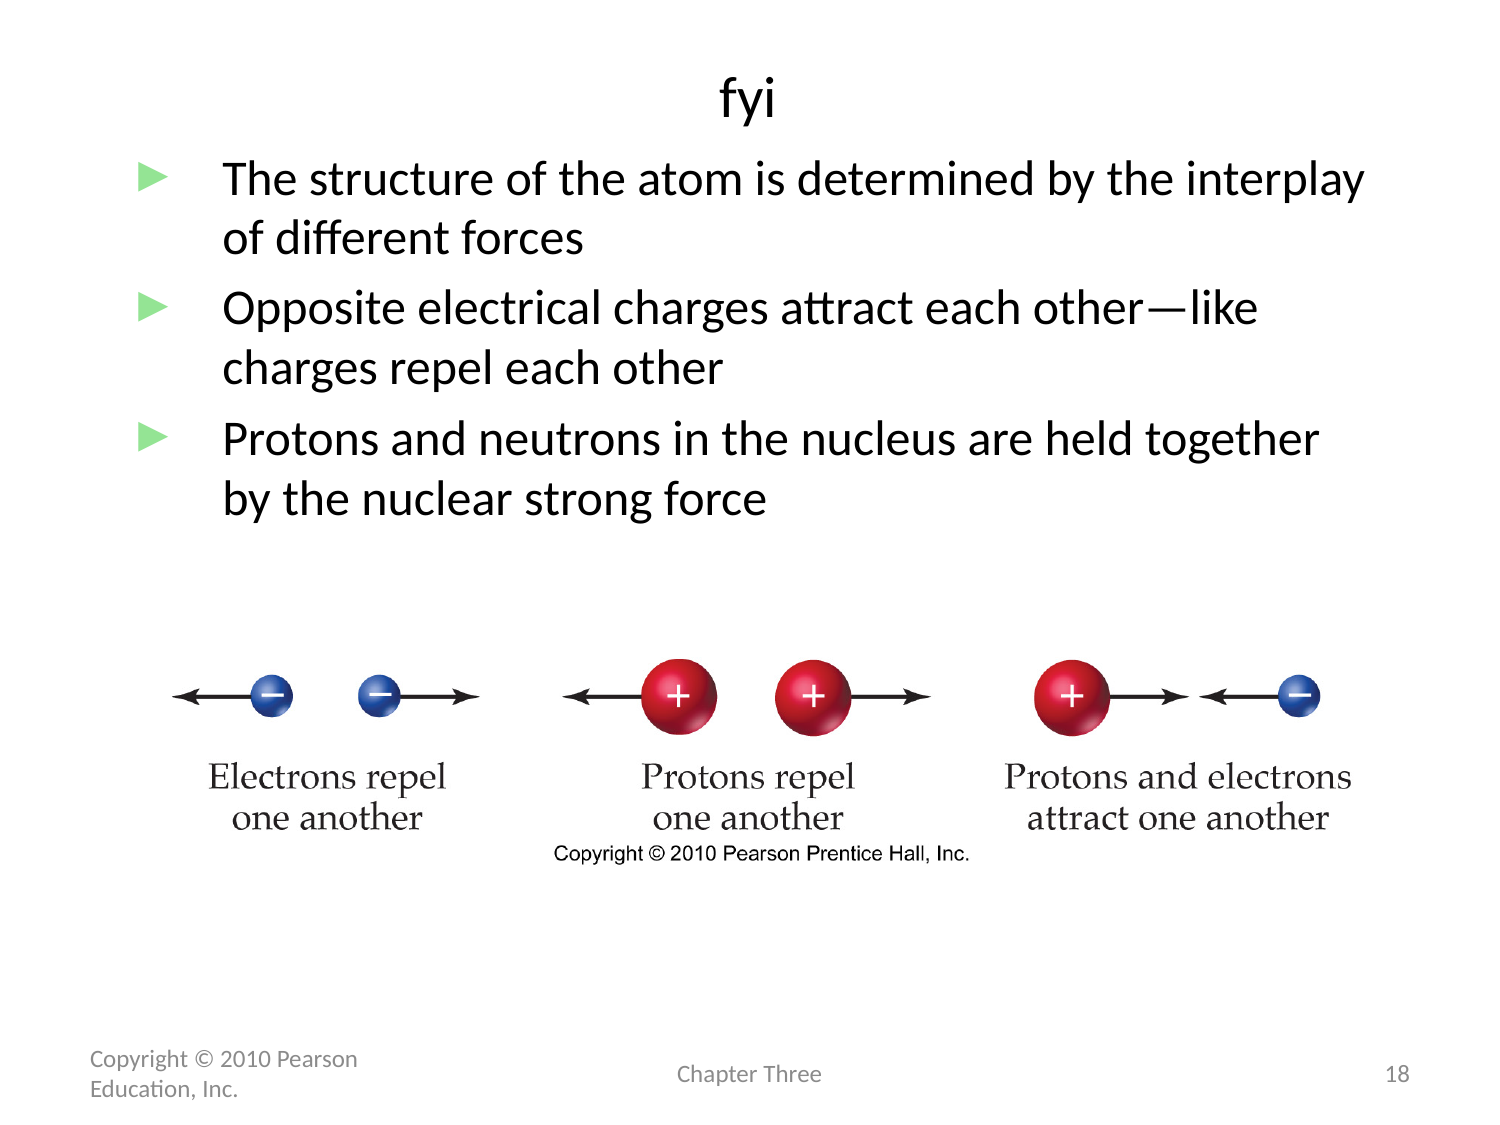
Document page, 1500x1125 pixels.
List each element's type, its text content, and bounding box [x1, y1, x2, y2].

slide_number 18 [1074, 1042, 1425, 1103]
text_box fyi [704, 51, 792, 137]
list The structure of the atom is determined by the interplay of different forces Opposite electrical charges attract each other—like charges repel each other Protons and neutrons in the nucleus are held together by the nuclear strong force [112, 137, 1388, 569]
footer Chapter Three [512, 1042, 988, 1103]
picture [164, 651, 1359, 873]
slide_number Copyright © 2010 Pearson Education, Inc. [75, 1042, 425, 1103]
